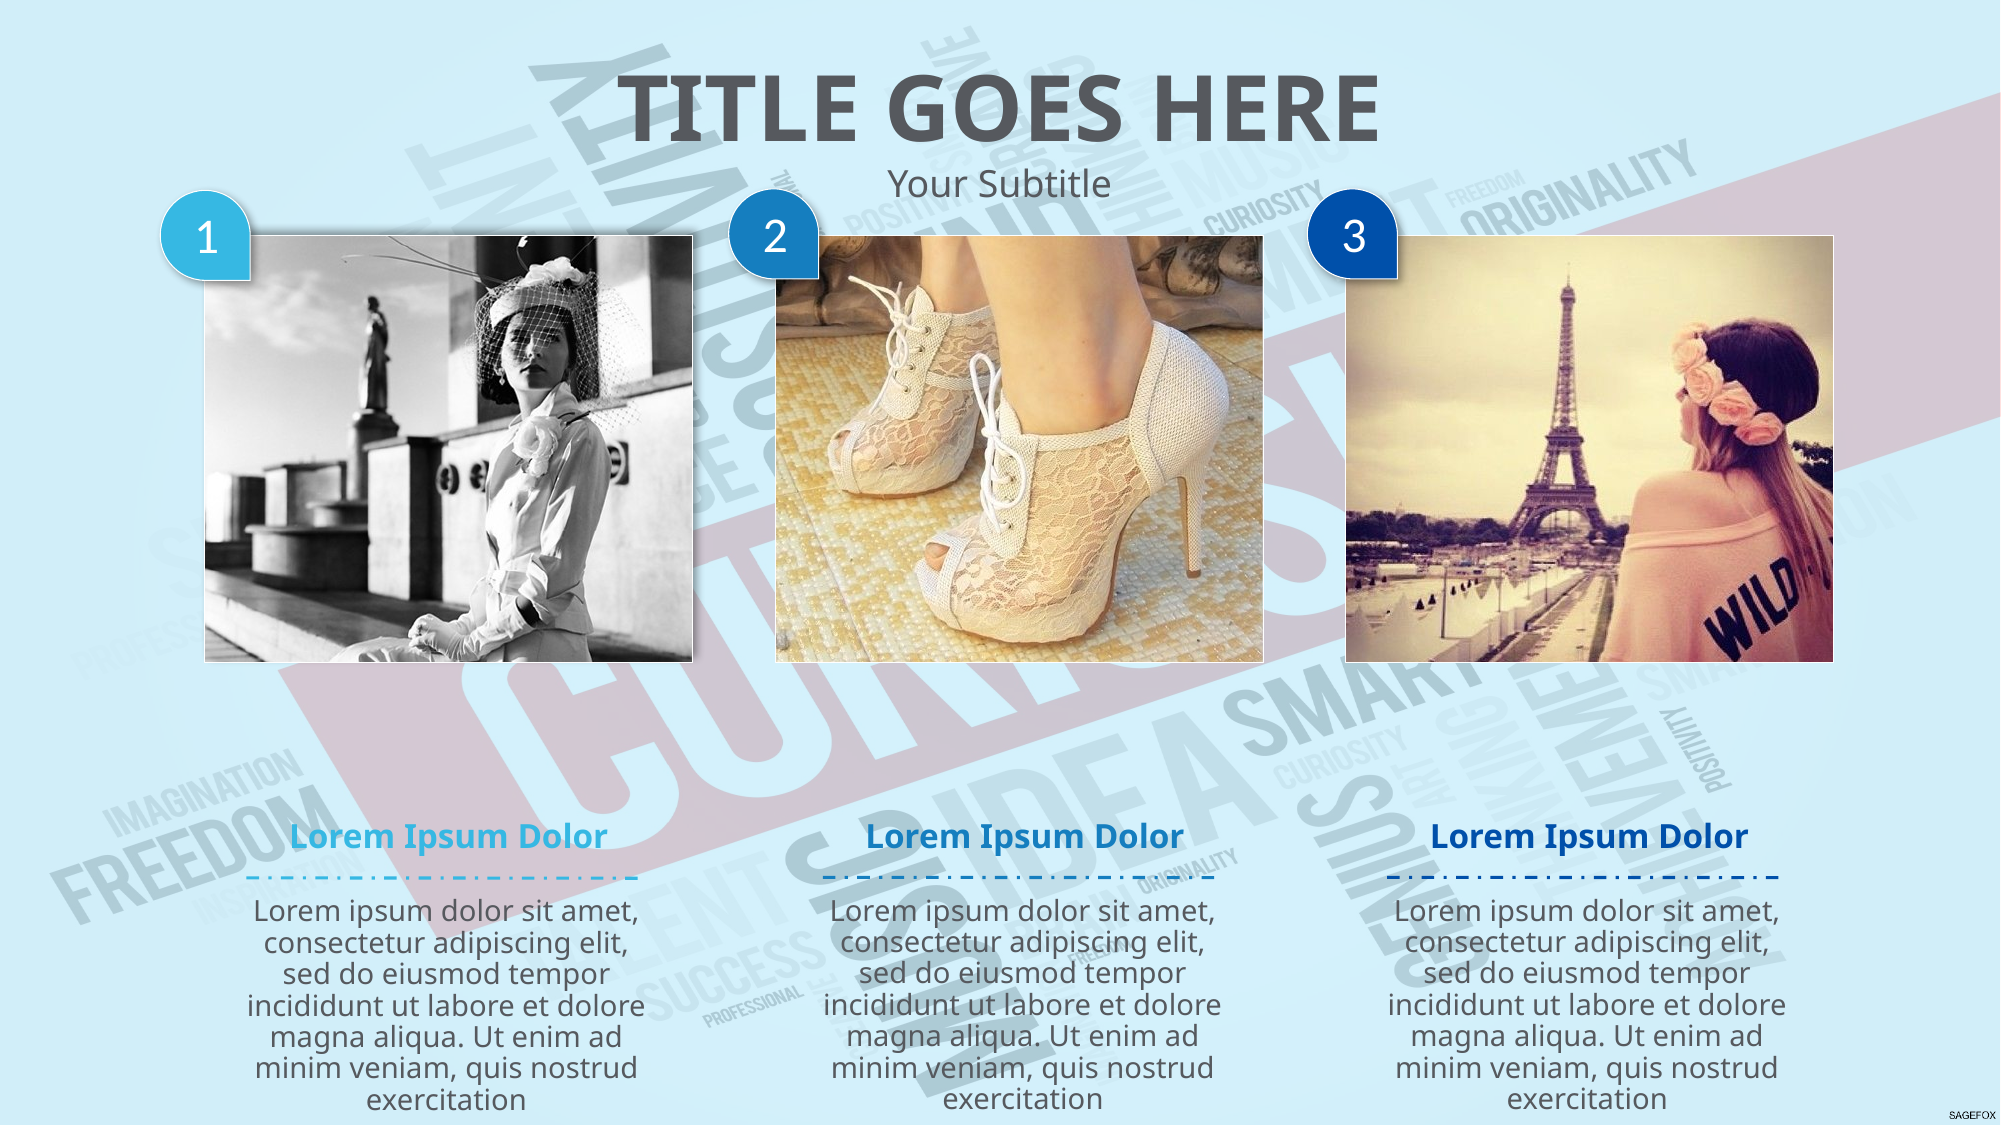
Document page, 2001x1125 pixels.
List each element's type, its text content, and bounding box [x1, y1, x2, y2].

picture [1925, 0, 2001, 1125]
text_box Lorem ipsum dolor sit amet, consectetur adipiscing elit, sed do eiusmod tempor incididunt ut labore et dolore magna aliqua. Ut enim ad minim veniam, quis nostrud exercitation [1387, 896, 1788, 1061]
picture [1346, 236, 1833, 662]
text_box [160, 190, 255, 281]
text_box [1307, 188, 1402, 279]
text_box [728, 188, 823, 279]
text_box Lorem Ipsum Dolor [850, 816, 1201, 859]
text_box TITLE GOES HERE Your Subtitle [548, 42, 1452, 212]
text_box Lorem Ipsum Dolor [1414, 816, 1765, 859]
text_box Lorem ipsum dolor sit amet, consectetur adipiscing elit, sed do eiusmod tempor incididunt ut labore et dolore magna aliqua. Ut enim ad minim veniam, quis nostrud exercitation [822, 896, 1223, 1061]
text_box Lorem Ipsum Dolor [273, 817, 624, 860]
picture [205, 236, 693, 662]
text_box Lorem ipsum dolor sit amet, consectetur adipiscing elit, sed do eiusmod tempor incididunt ut labore et dolore magna aliqua. Ut enim ad minim veniam, quis nostrud exercitation [246, 896, 647, 1062]
picture [775, 236, 1263, 662]
